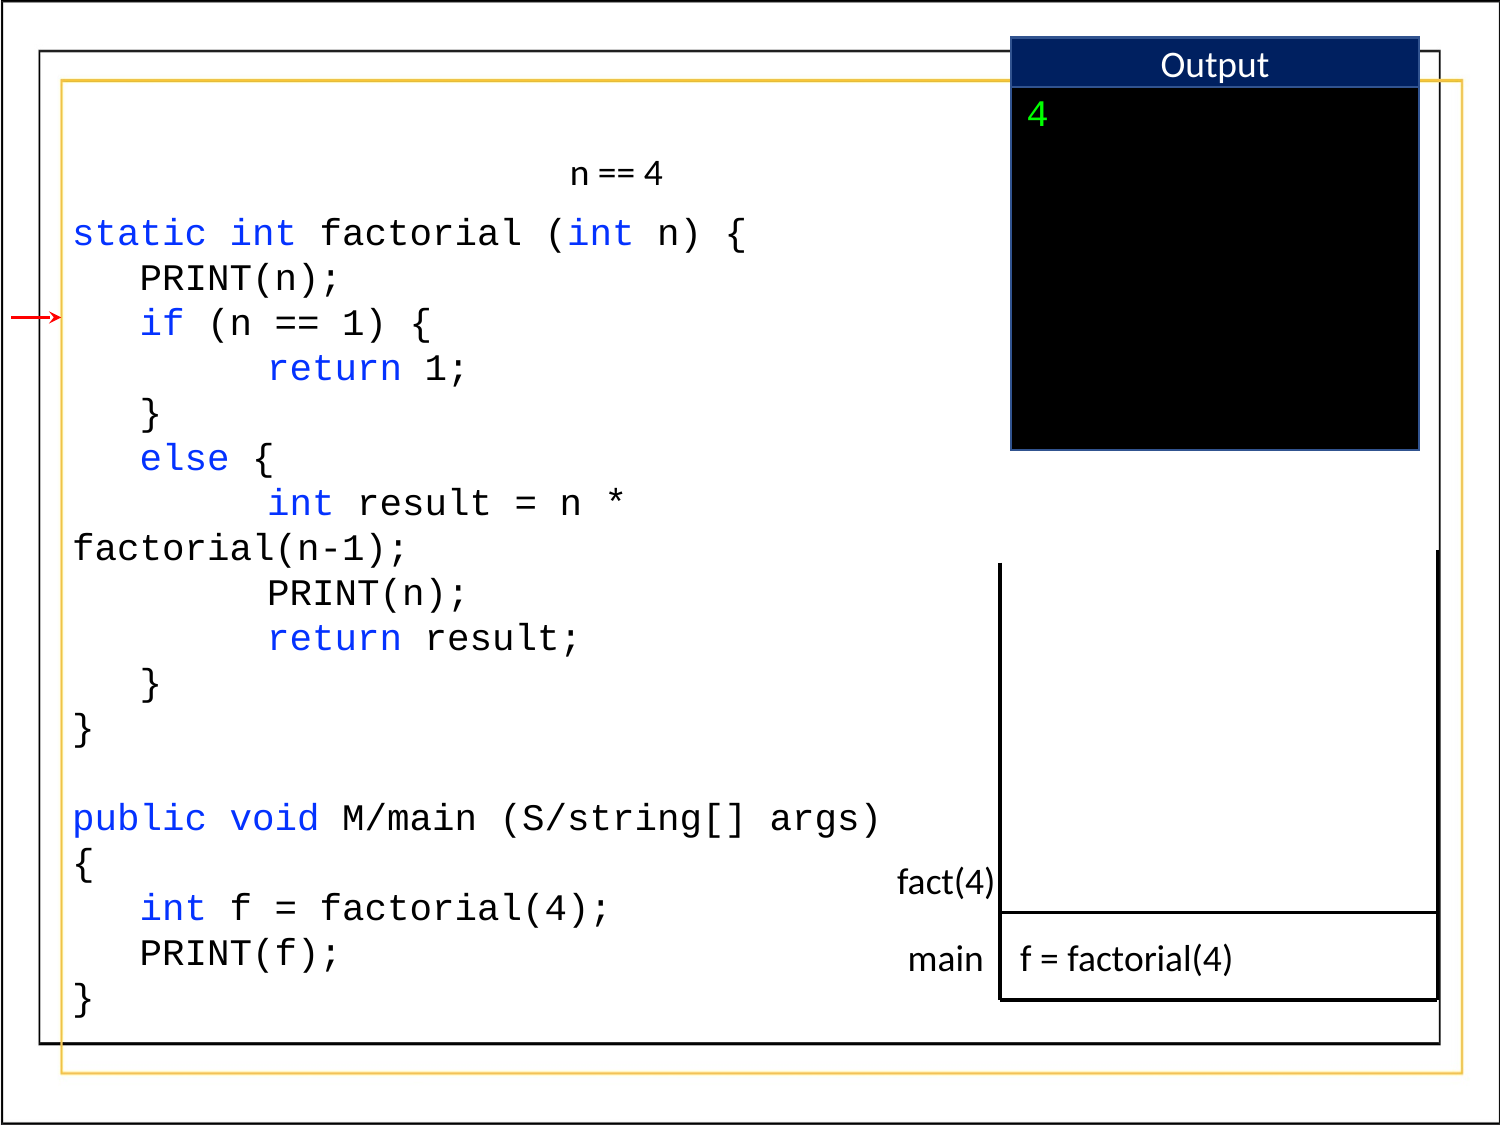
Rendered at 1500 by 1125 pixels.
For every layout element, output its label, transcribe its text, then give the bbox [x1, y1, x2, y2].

text_box 4 [1011, 81, 1065, 142]
text_box f = factorial(4) [1005, 926, 1252, 987]
text_box Output [1011, 37, 1419, 88]
text_box static int factorial (int n) { PRINT(n); if (n == 1) { return 1; } else { int result = n * factorial(n-1); PRINT(n); return result; } } public void M/main (S/string[] args) { int f = factorial(4); PRINT(f); } [57, 199, 932, 1025]
text_box [1011, 88, 1419, 450]
text_box fact(4) [932, 849, 994, 910]
text_box n == 4 [554, 140, 680, 199]
picture [0, 0, 1500, 1125]
text_box fact(4) [1005, 849, 1013, 910]
text_box main [932, 926, 994, 987]
